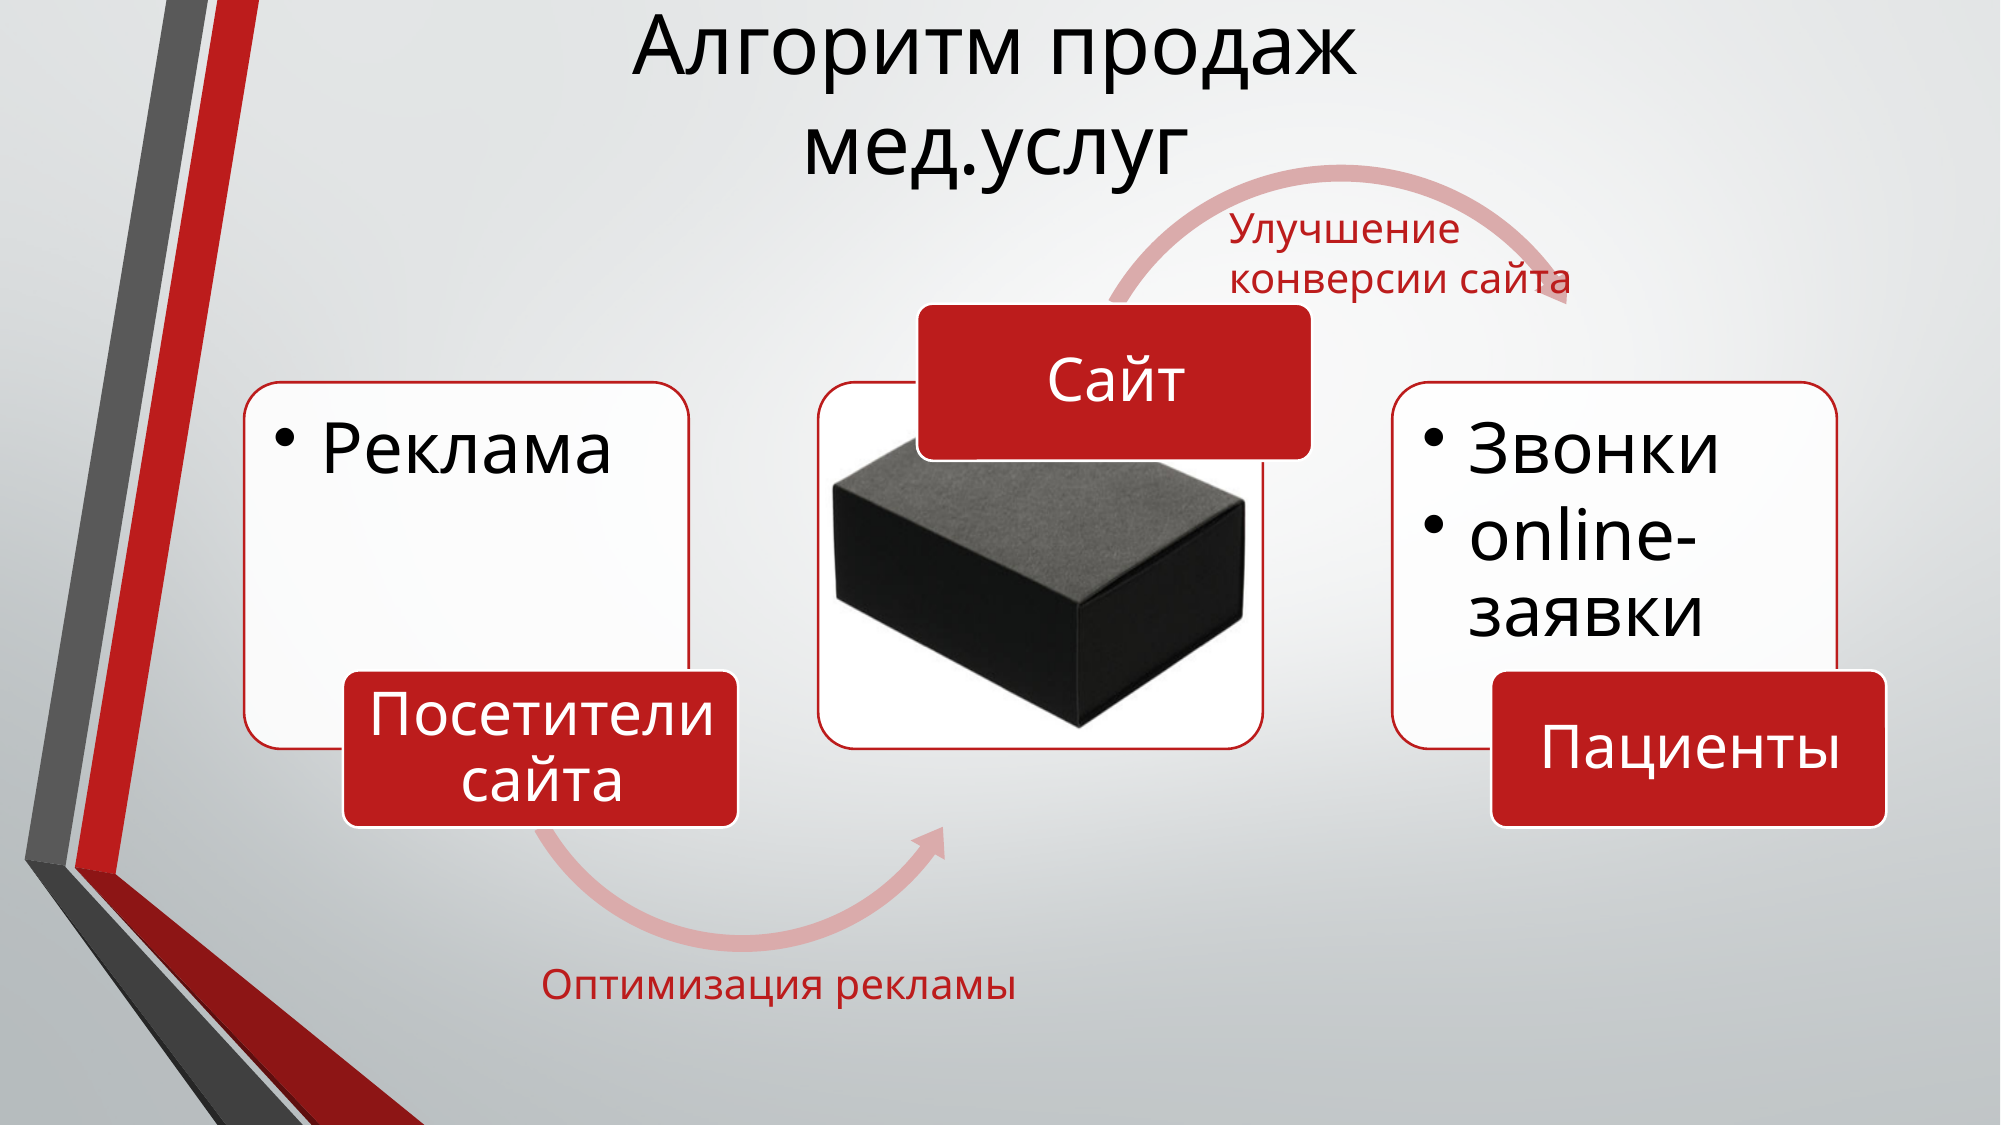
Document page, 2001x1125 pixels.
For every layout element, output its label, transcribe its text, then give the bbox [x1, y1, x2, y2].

text_box Оптимизация рекламы [525, 951, 1055, 1015]
title Алгоритм продаж мед.услуг [412, 13, 1579, 170]
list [243, 180, 1888, 951]
